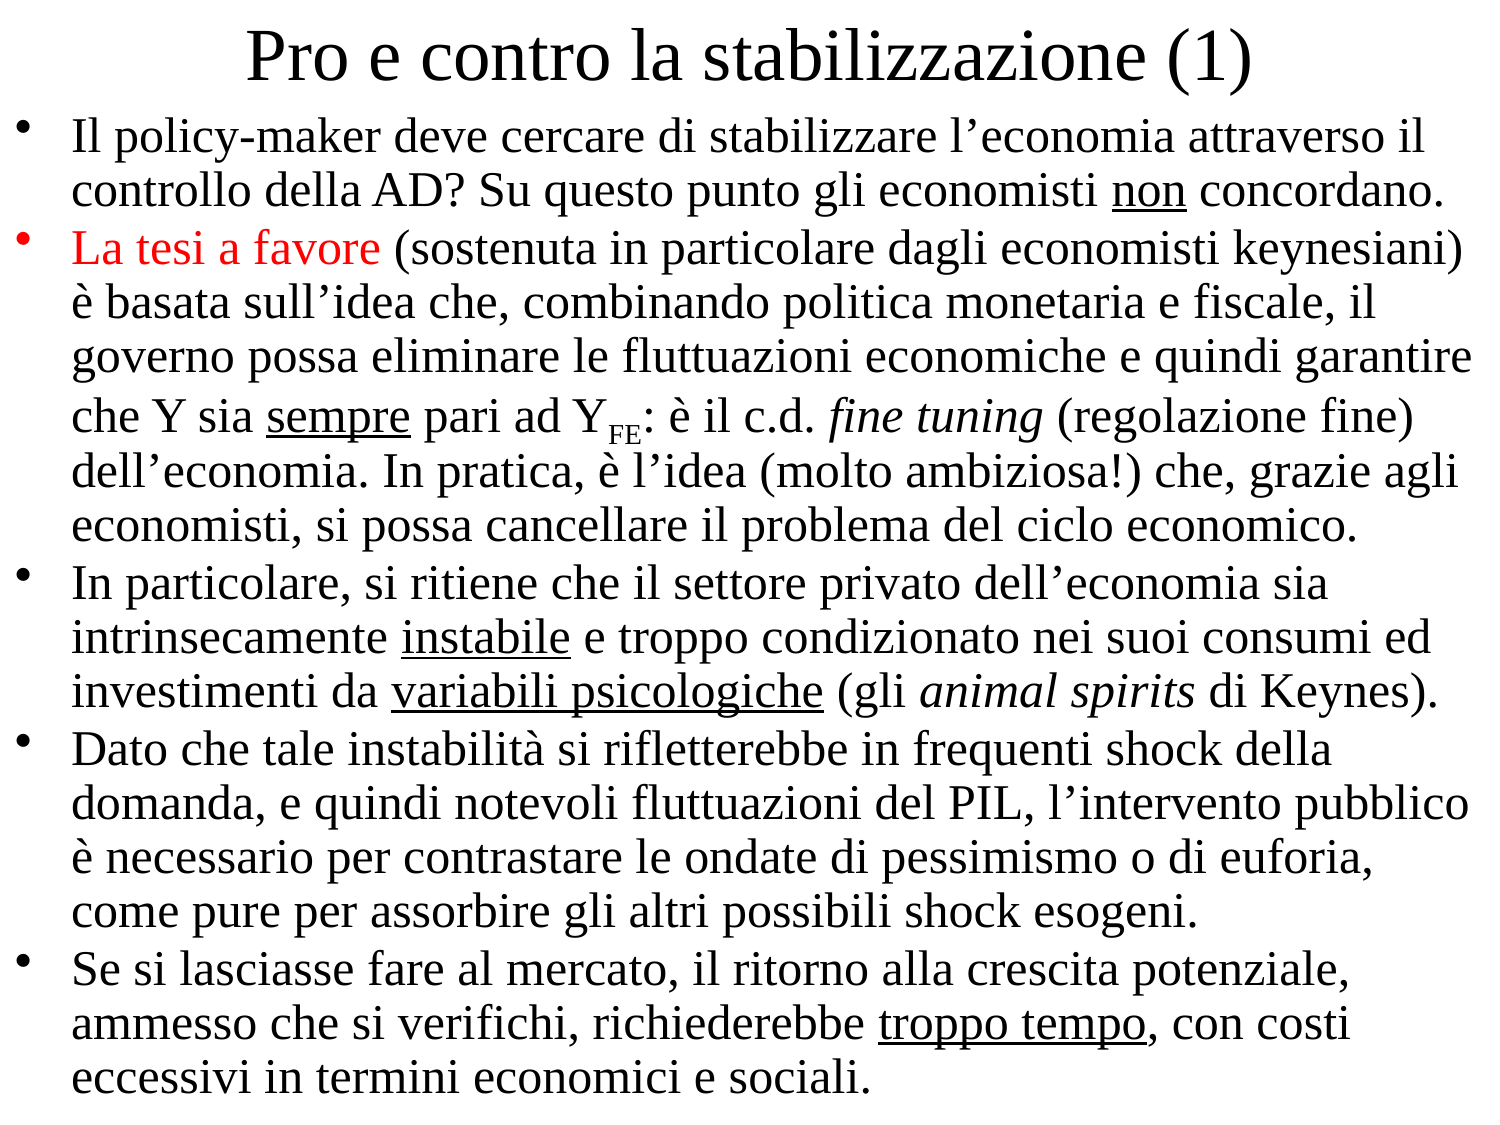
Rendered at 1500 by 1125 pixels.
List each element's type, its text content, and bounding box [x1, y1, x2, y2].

title Pro e contro la stabilizzazione (1) [0, 0, 1500, 101]
list Il policy-maker deve cercare di stabilizzare l’economia attraverso il controllo della AD? Su questo punto gli economisti non concordano. La tesi a favore (sostenuta in particolare dagli economisti keynesiani) è basata sull’idea che, combinando politica monetaria e fiscale, il governo possa eliminare le fluttuazioni economiche e quindi garantire che Y sia sempre pari ad YFE: è il c.d. fine tuning (regolazione fine) dell’economia. In pratica, è l’idea (molto ambiziosa!) che, grazie agli economisti, si possa cancellare il problema del ciclo economico. In particolare, si ritiene che il settore privato dell’economia sia intrinsecamente instabile e troppo condizionato nei suoi consumi ed investimenti da variabili psicologiche (gli animal spirits di Keynes). Dato che tale instabilità si rifletterebbe in frequenti shock della domanda, e quindi notevoli fluttuazioni del PIL, l’intervento pubblico è necessario per contrastare le ondate di pessimismo o di euforia, come pure per assorbire gli altri possibili shock esogeni. Se si lasciasse fare al mercato, il ritorno alla crescita potenziale, ammesso che si verifichi, richiederebbe troppo tempo, con costi eccessivi in termini economici e sociali. [0, 101, 1500, 1125]
